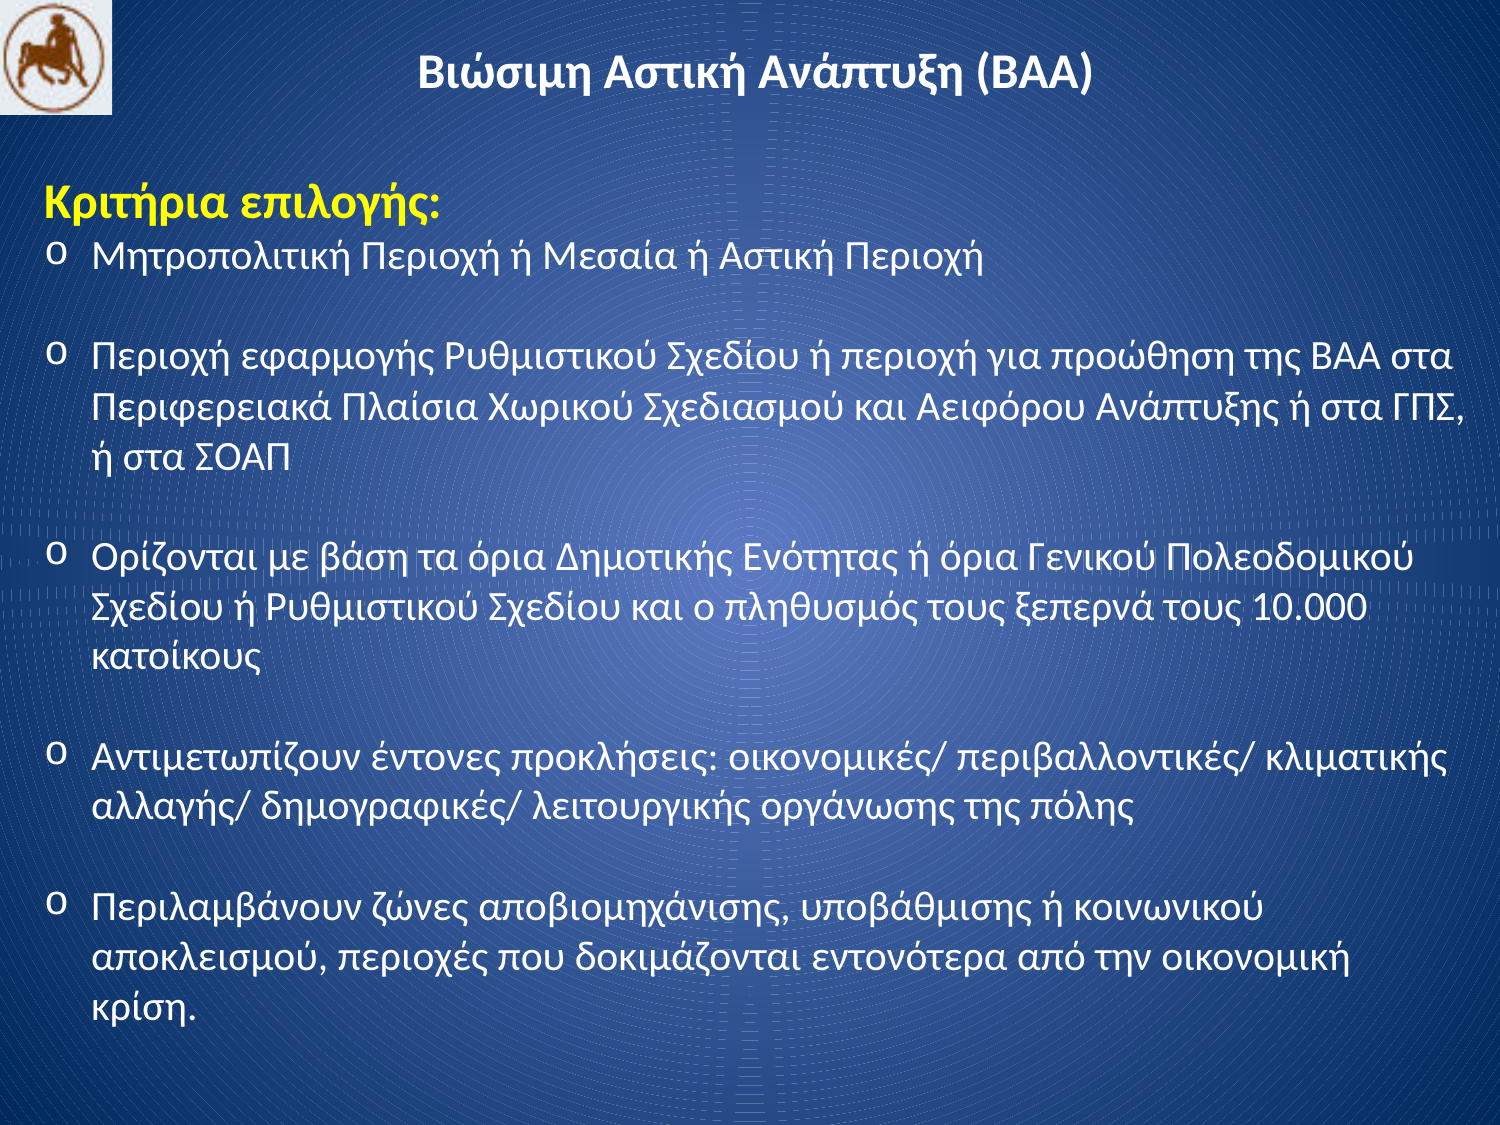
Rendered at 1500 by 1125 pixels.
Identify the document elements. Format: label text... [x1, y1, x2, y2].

text_box Κριτήρια επιλογής: Μητροπολιτική Περιοχή ή Μεσαία ή Αστική Περιοχή Περιοχή εφαρμογής Ρυθμιστικού Σχεδίου ή περιοχή για προώθηση της ΒΑΑ στα Περιφερειακά Πλαίσια Χωρικού Σχεδιασμού και Αειφόρου Ανάπτυξης ή στα ΓΠΣ, ή στα ΣΟΑΠ Ορίζονται με βάση τα όρια Δημοτικής Ενότητας ή όρια Γενικού Πολεοδομικού Σχεδίου ή Ρυθμιστικού Σχεδίου και ο πληθυσμός τους ξεπερνά τους 10.000 κατοίκους Αντιμετωπίζουν έντονες προκλήσεις: οικονομικές/ περιβαλλοντικές/ κλιματικής αλλαγής/ δημογραφικές/ λειτουργικής οργάνωσης της πόλης Περιλαμβάνουν ζώνες αποβιομηχάνισης, υποβάθμισης ή κοινωνικού αποκλεισμού, περιοχές που δοκιμάζονται εντονότερα από την οικονομική κρίση. [29, 160, 1483, 1125]
text_box Βιώσιμη Αστική Ανάπτυξη (ΒΑΑ) [120, 30, 1447, 106]
picture [0, 0, 113, 115]
